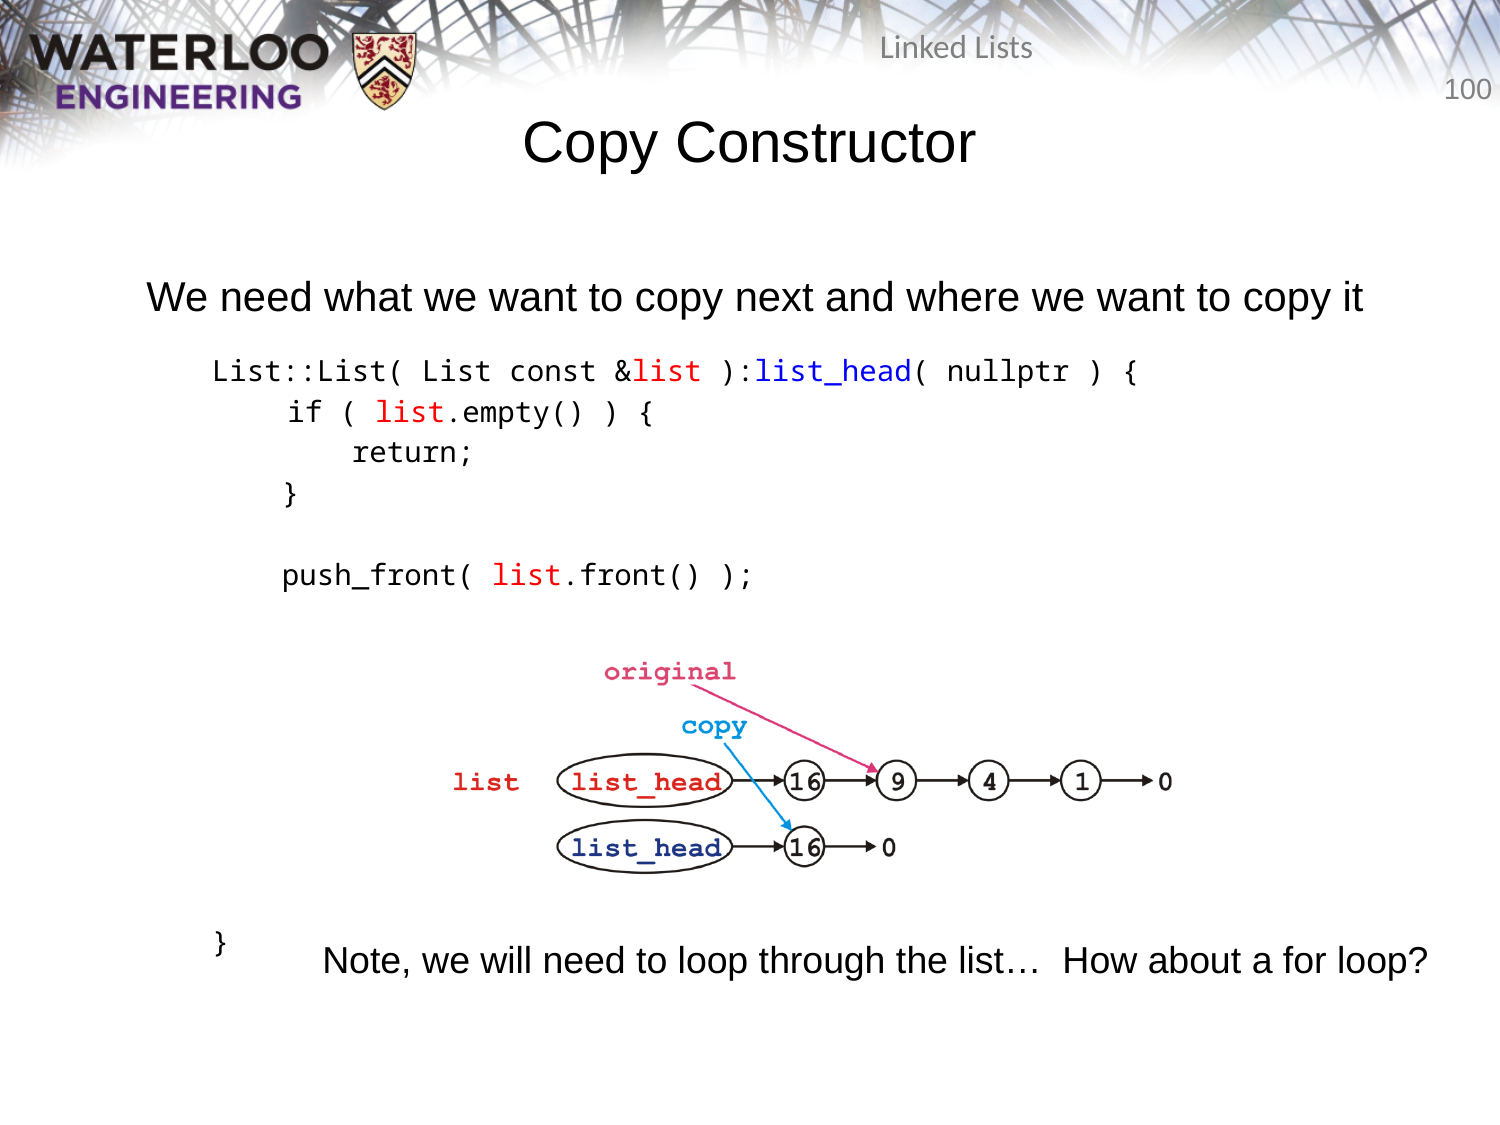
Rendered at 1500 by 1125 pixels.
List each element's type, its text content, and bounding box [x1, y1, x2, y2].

list We need what we want to copy next and where we want to copy it List::List( List const &list ):list_head( nullptr ) { if ( list.empty() ) { return; } push_front( list.front() ); } [74, 262, 1459, 1006]
text_box Note, we will need to loop through the list… How about a for loop? [307, 928, 1445, 989]
title Copy Constructor [74, 44, 1426, 233]
picture [0, 0, 1500, 1125]
